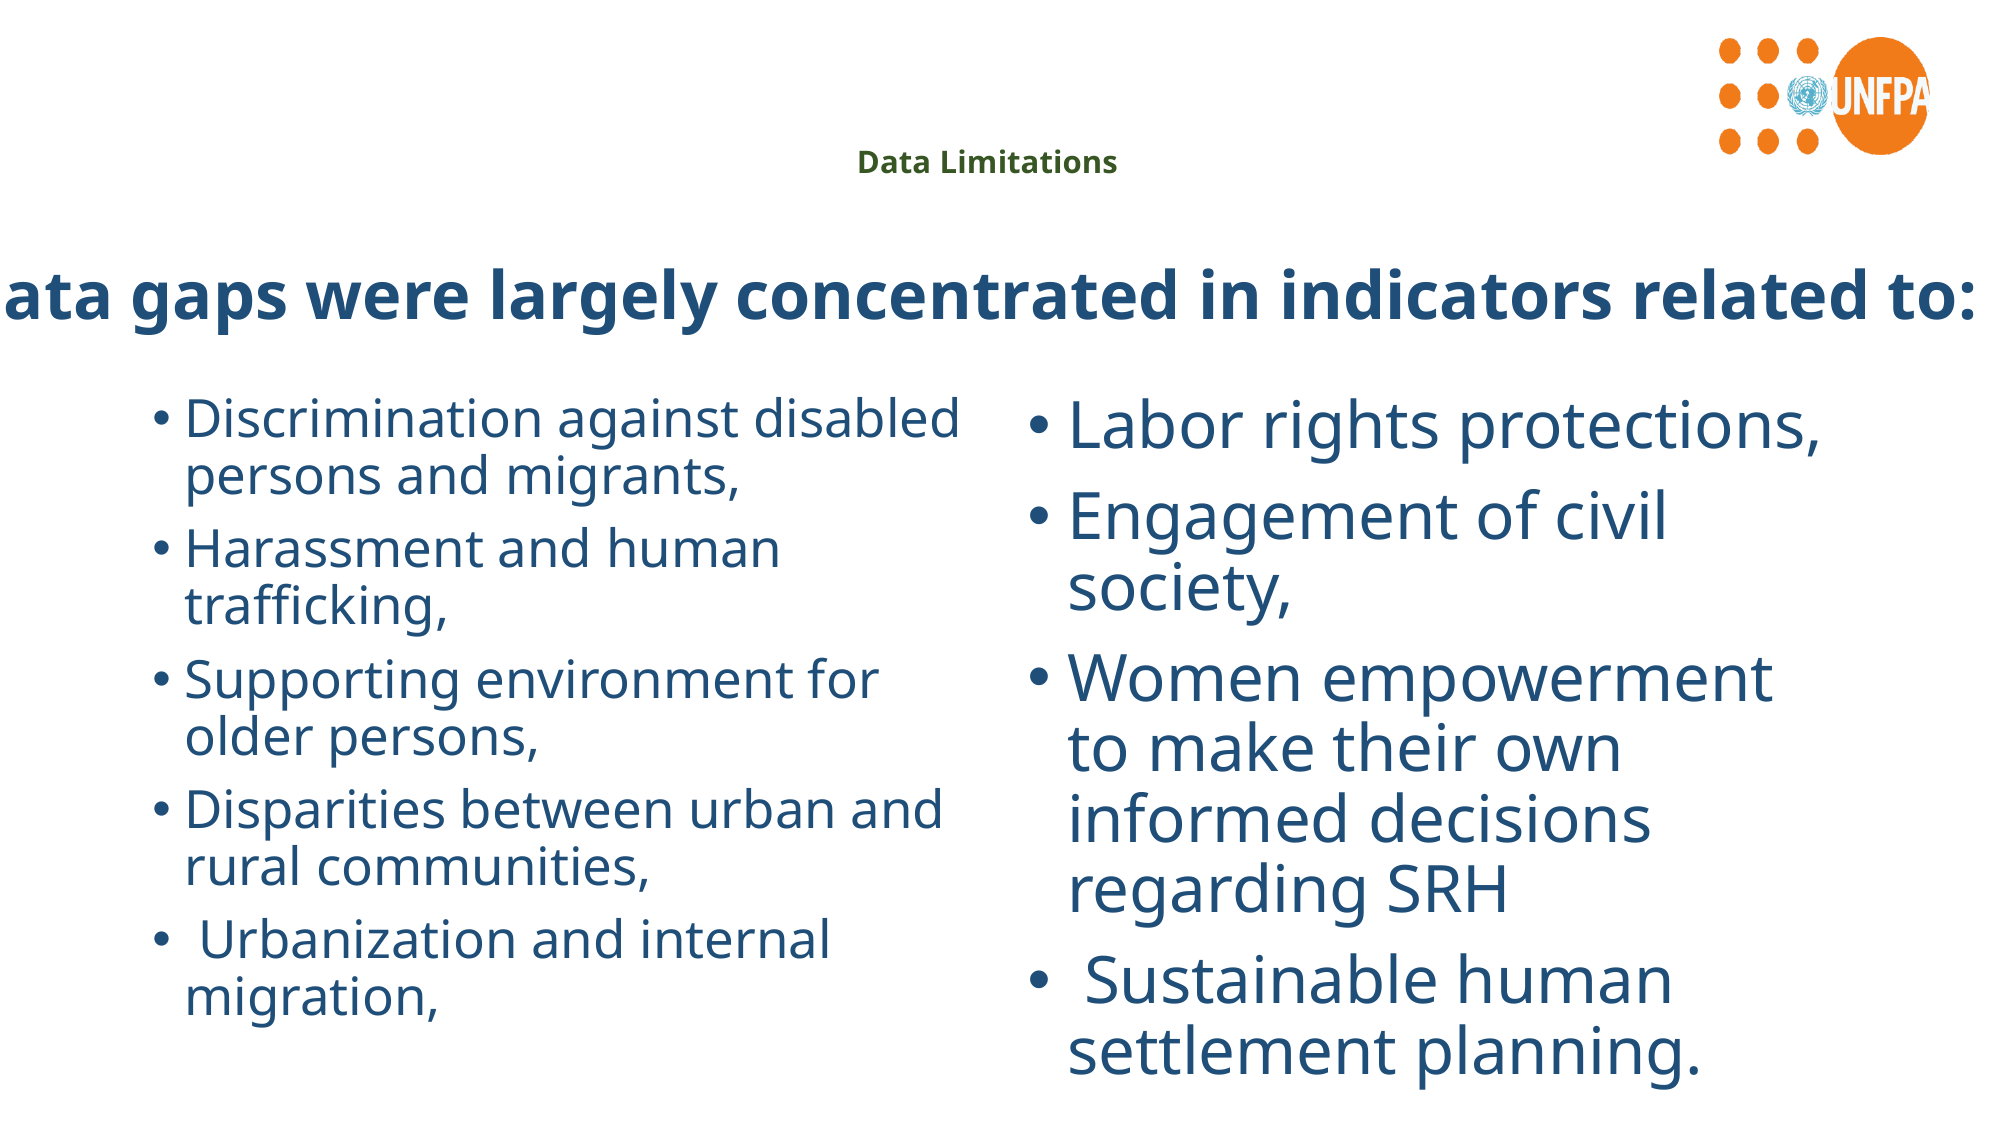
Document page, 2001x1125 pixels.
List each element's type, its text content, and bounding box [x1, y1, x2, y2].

picture [1712, 34, 1933, 159]
title Data Limitations [125, 138, 1850, 226]
list Labor rights protections, Engagement of civil society, Women empowerment to make their own informed decisions regarding SRH Sustainable human settlement planning. [1012, 384, 1863, 1099]
text_box Data gaps were largely concentrated in indicators related to: [0, 245, 2000, 341]
list Discrimination against disabled persons and migrants, Harassment and human trafficking, Supporting environment for older persons, Disparities between urban and rural communities, Urbanization and internal migration, [137, 384, 988, 1099]
